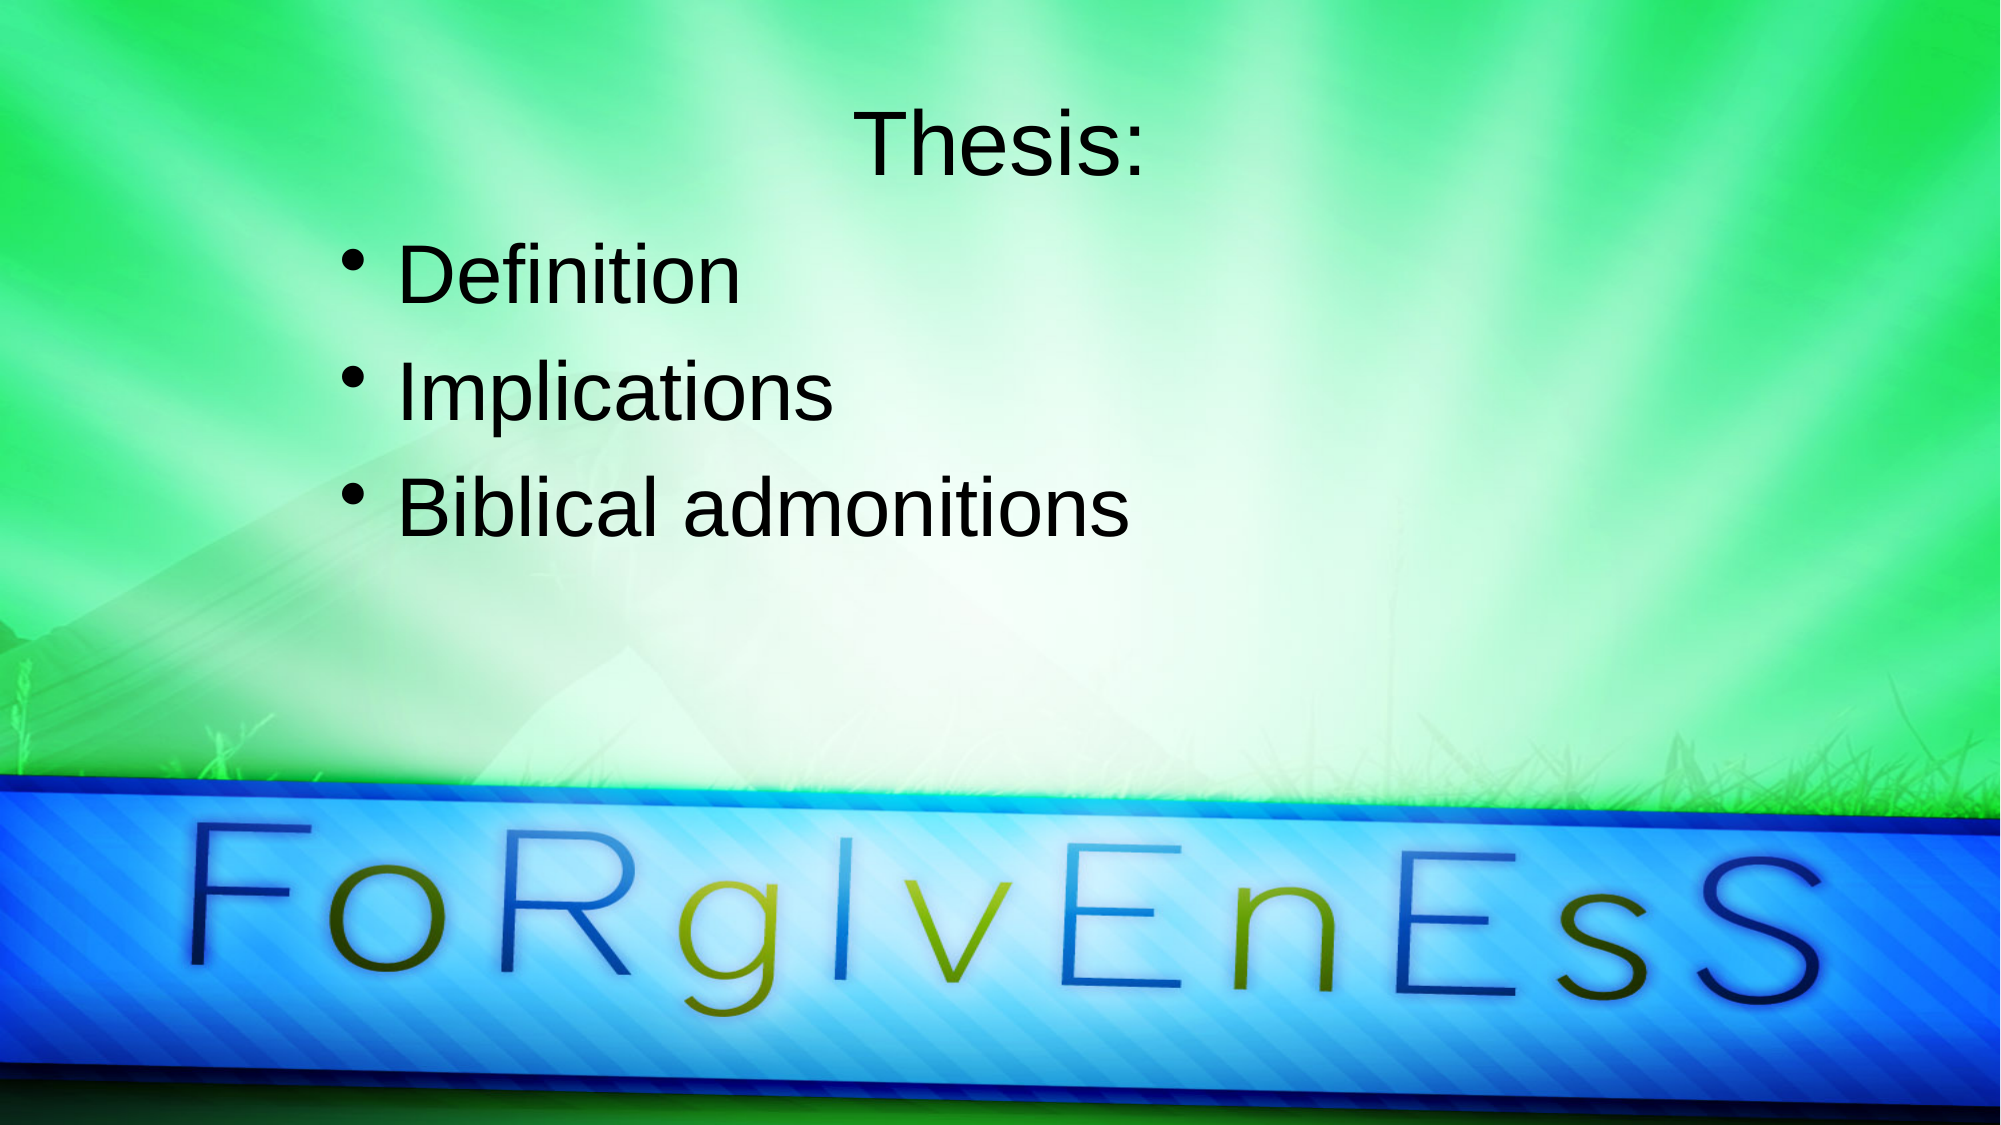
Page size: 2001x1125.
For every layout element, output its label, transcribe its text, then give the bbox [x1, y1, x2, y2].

picture [0, 0, 2001, 1125]
list Definition Implications Biblical admonitions [324, 212, 1675, 1005]
title Thesis: [99, 45, 1900, 233]
